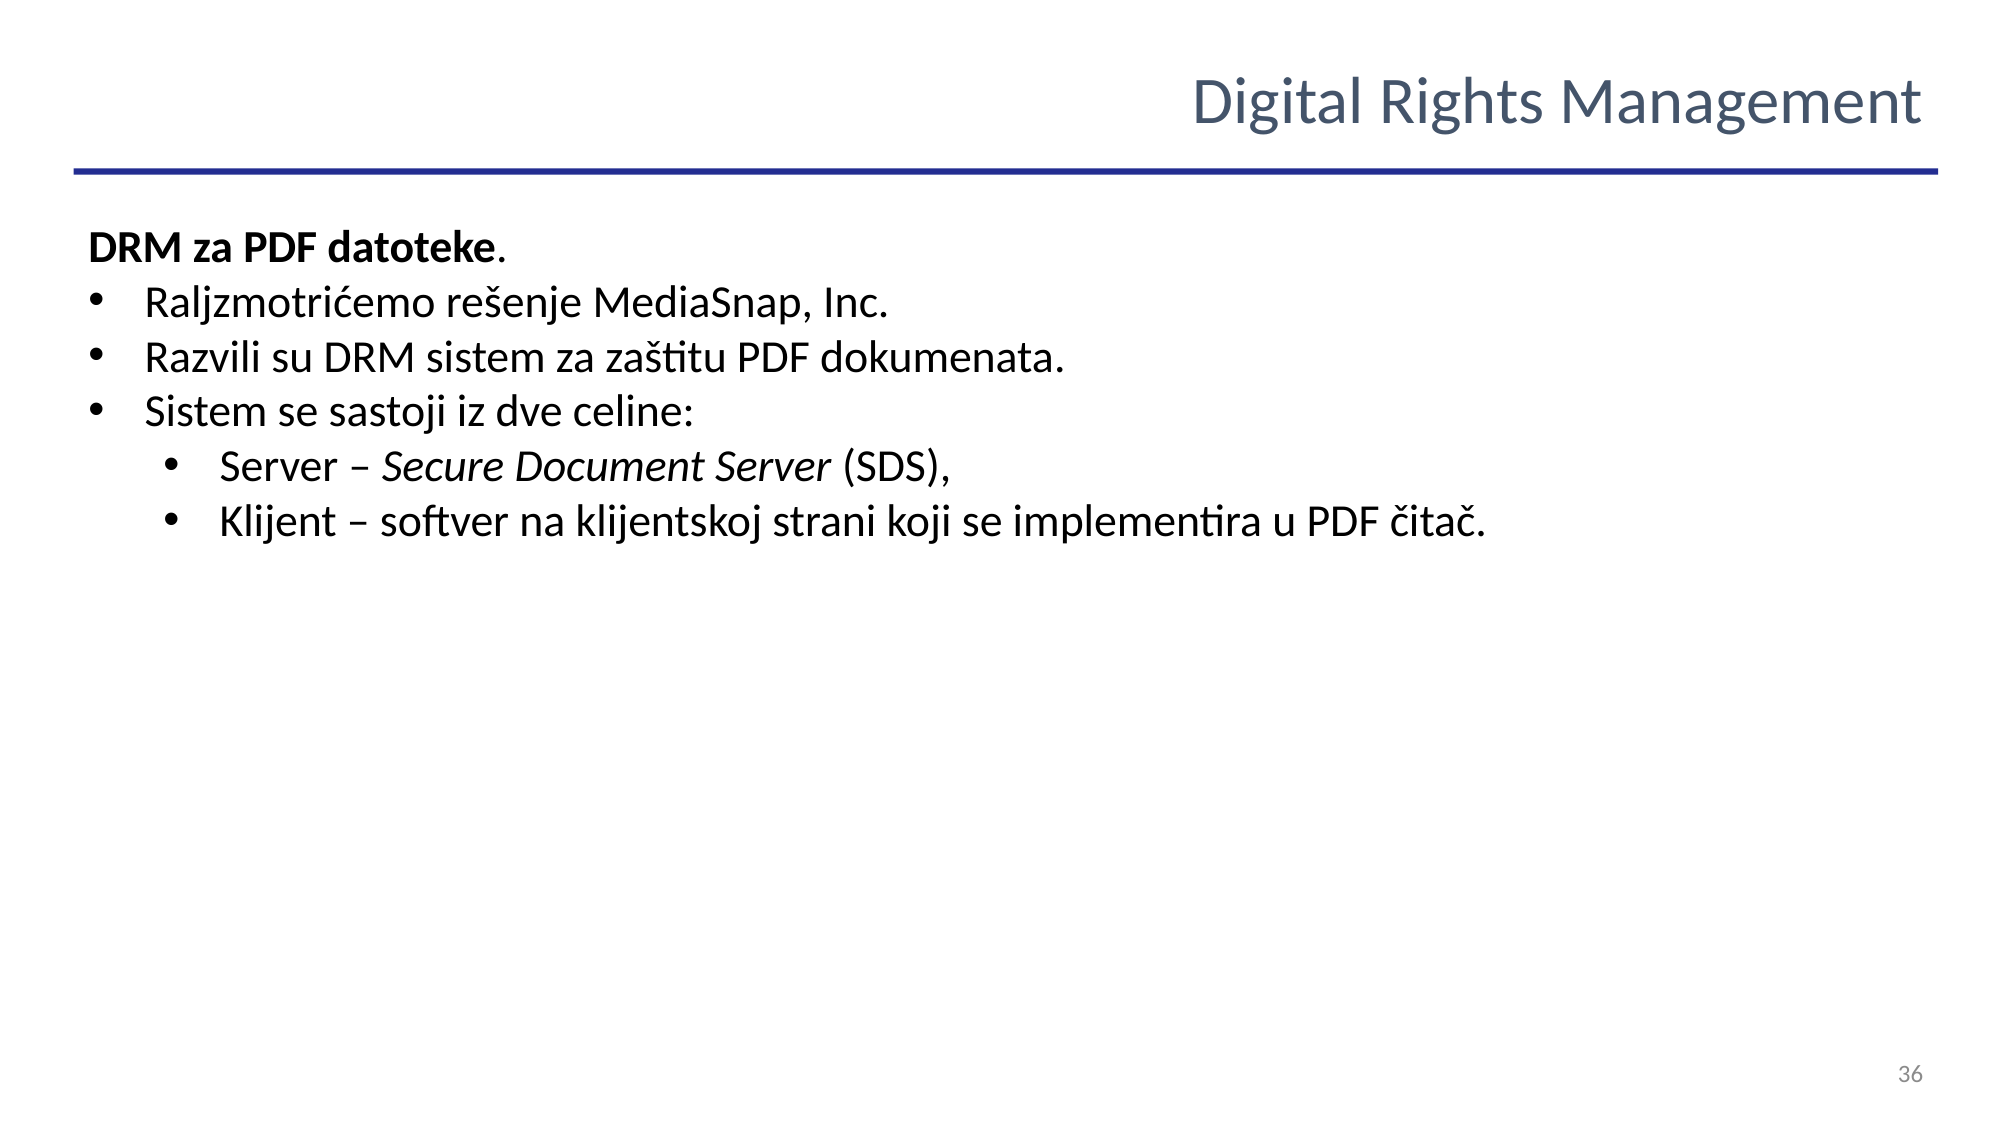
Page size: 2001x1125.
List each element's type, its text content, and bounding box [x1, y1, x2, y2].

text_box DRM za PDF datoteke. Raljzmotrićemo rešenje MediaSnap, Inc. Razvili su DRM sistem za zaštitu PDF dokumenata. Sistem se sastoji iz dve celine: Server – Secure Document Server (SDS), Klijent – softver na klijentskoj strani koji se implementira u PDF čitač. [73, 208, 1939, 1006]
text_box Digital Rights Management [73, 42, 1939, 151]
text_box 36 [1851, 1042, 1939, 1103]
